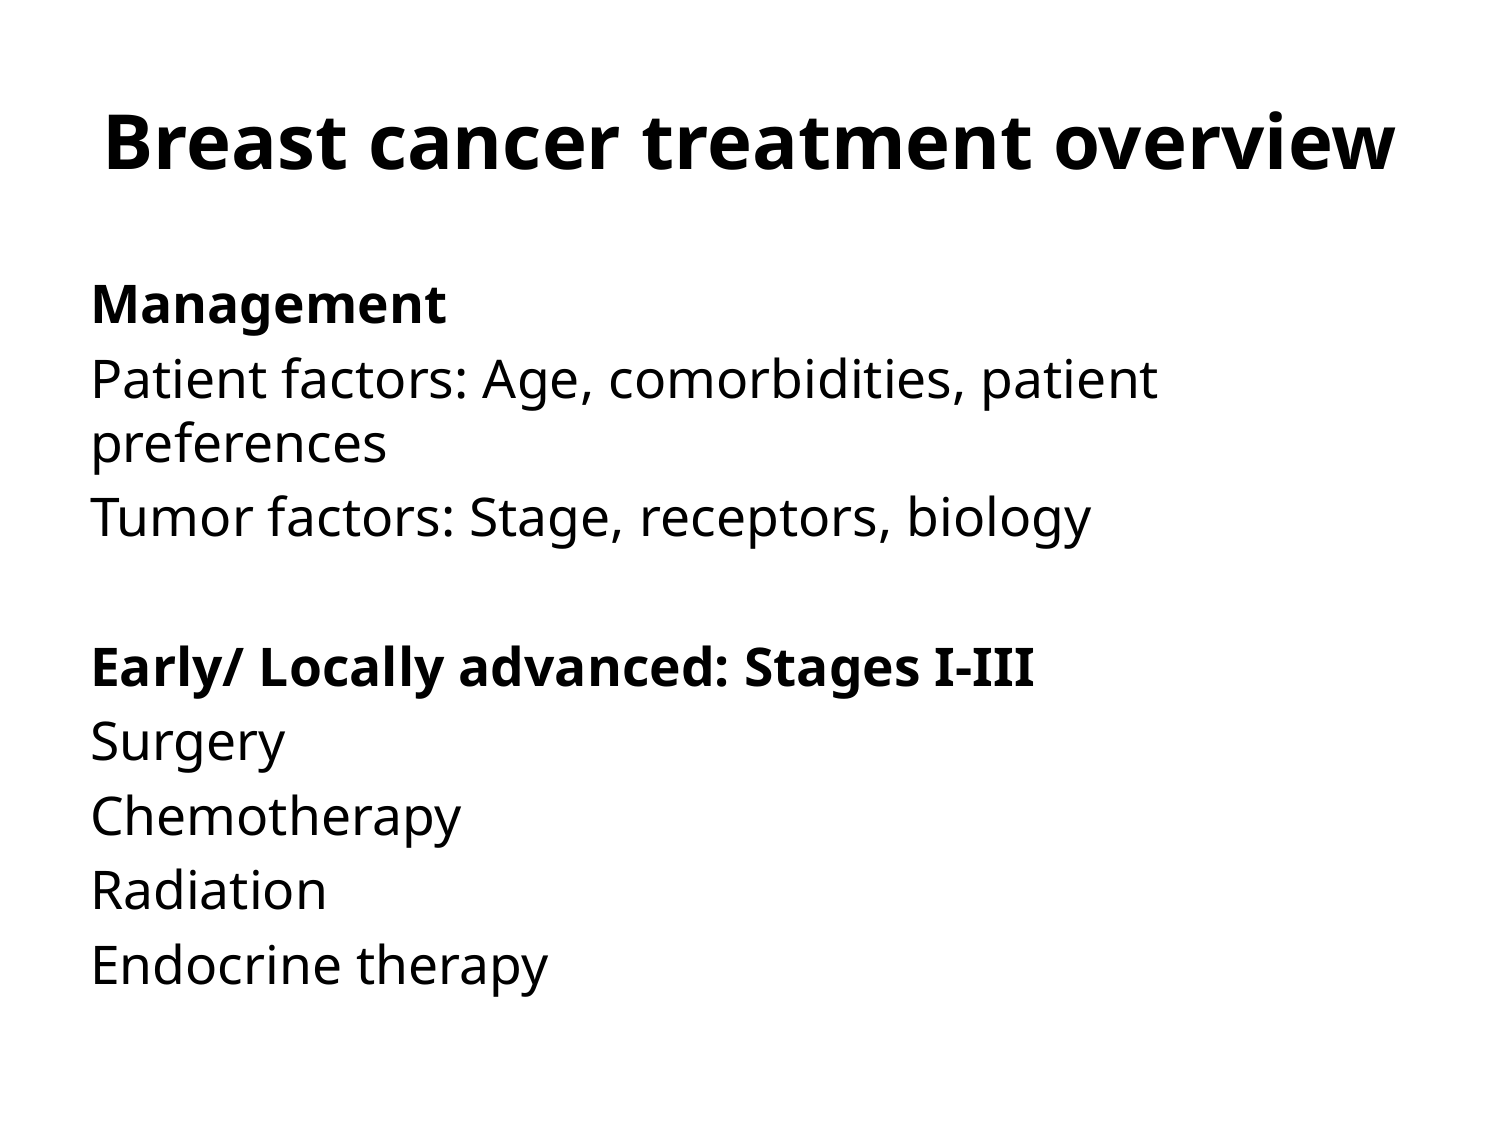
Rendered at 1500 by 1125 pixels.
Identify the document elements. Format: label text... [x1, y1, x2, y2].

list Management Patient factors: Age, comorbidities, patient preferences Tumor factors: Stage, receptors, biology Early/ Locally advanced: Stages I-III Surgery Chemotherapy Radiation Endocrine therapy [75, 262, 1425, 1005]
title Breast cancer treatment overview [75, 45, 1425, 233]
